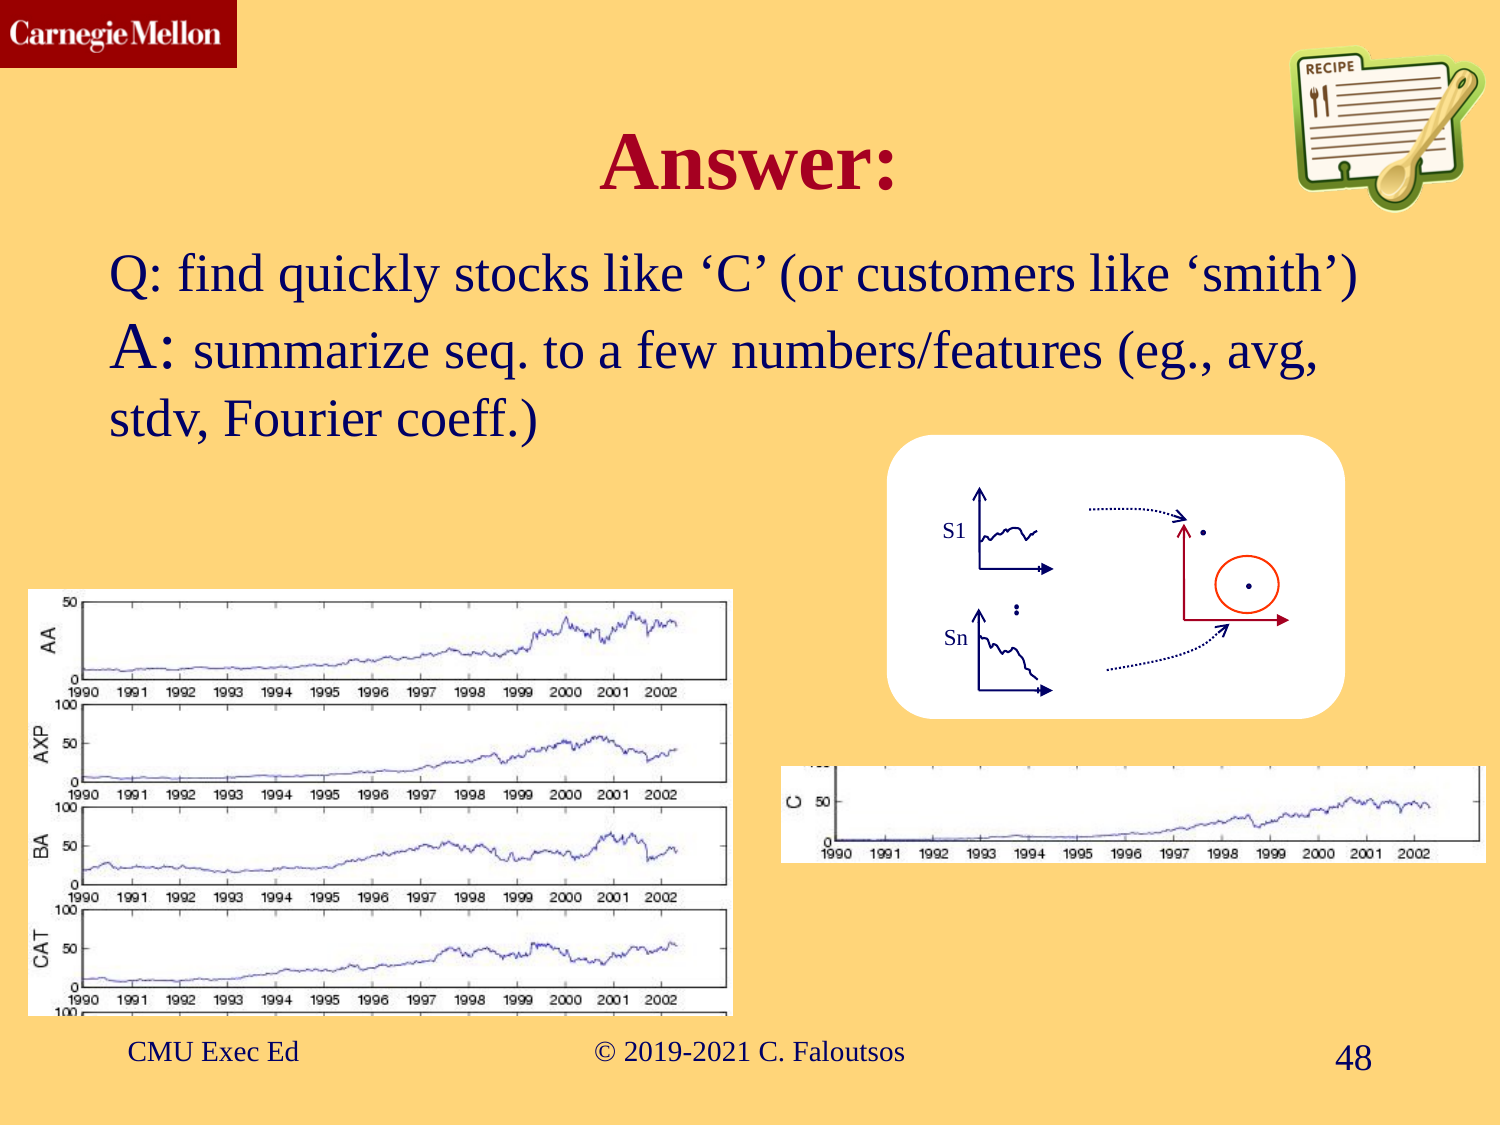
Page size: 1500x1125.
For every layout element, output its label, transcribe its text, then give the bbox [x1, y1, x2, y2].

slide_number 48 [1074, 1024, 1388, 1101]
picture [0, 0, 237, 68]
slide_number CMU Exec Ed [112, 1024, 426, 1101]
picture [1288, 44, 1486, 213]
footer ©️ 2019-2021 C. Faloutsos [512, 1024, 988, 1101]
picture [781, 766, 1486, 863]
text_box Q: find quickly stocks like ‘C’ (or customers like ‘smith’) A: summarize seq. to a few numbers/features (eg., avg, stdv, Fourier coeff.) [94, 229, 1399, 455]
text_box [926, 485, 1290, 694]
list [28, 589, 733, 1016]
title Answer: [112, 99, 1283, 213]
text_box [886, 455, 1346, 719]
